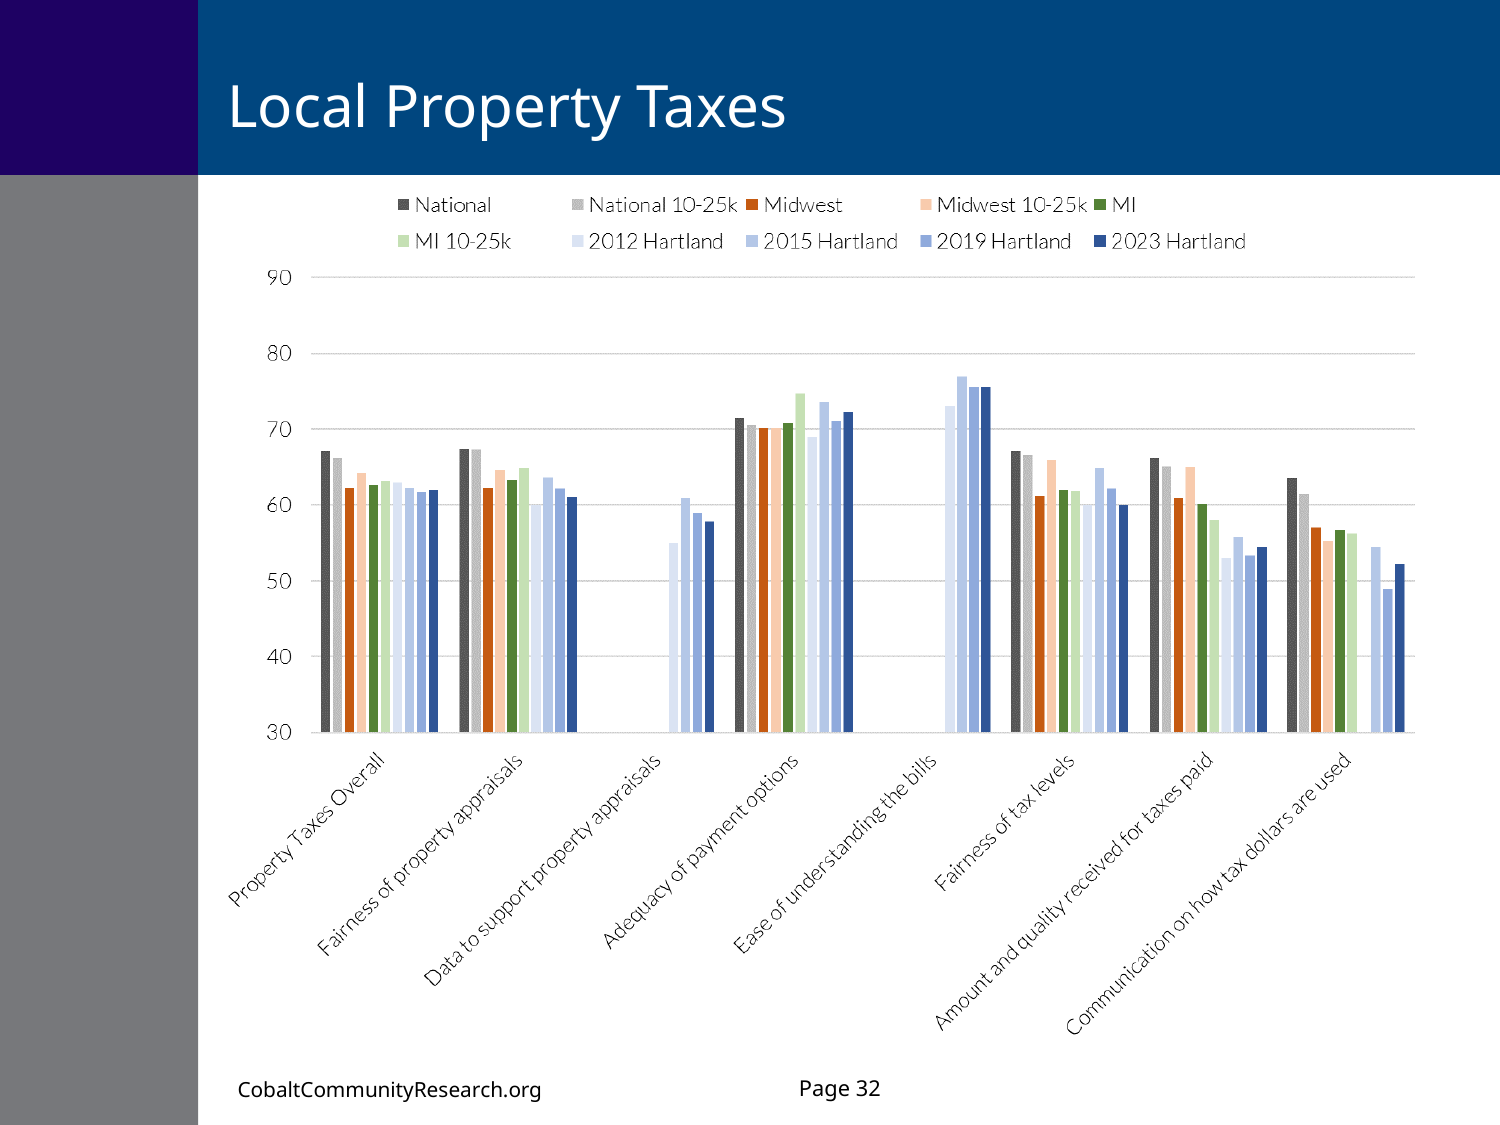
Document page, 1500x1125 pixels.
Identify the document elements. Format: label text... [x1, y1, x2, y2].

title Local Property Taxes [212, 44, 1426, 163]
picture [217, 176, 1434, 1052]
text_box [224, 32, 1500, 150]
